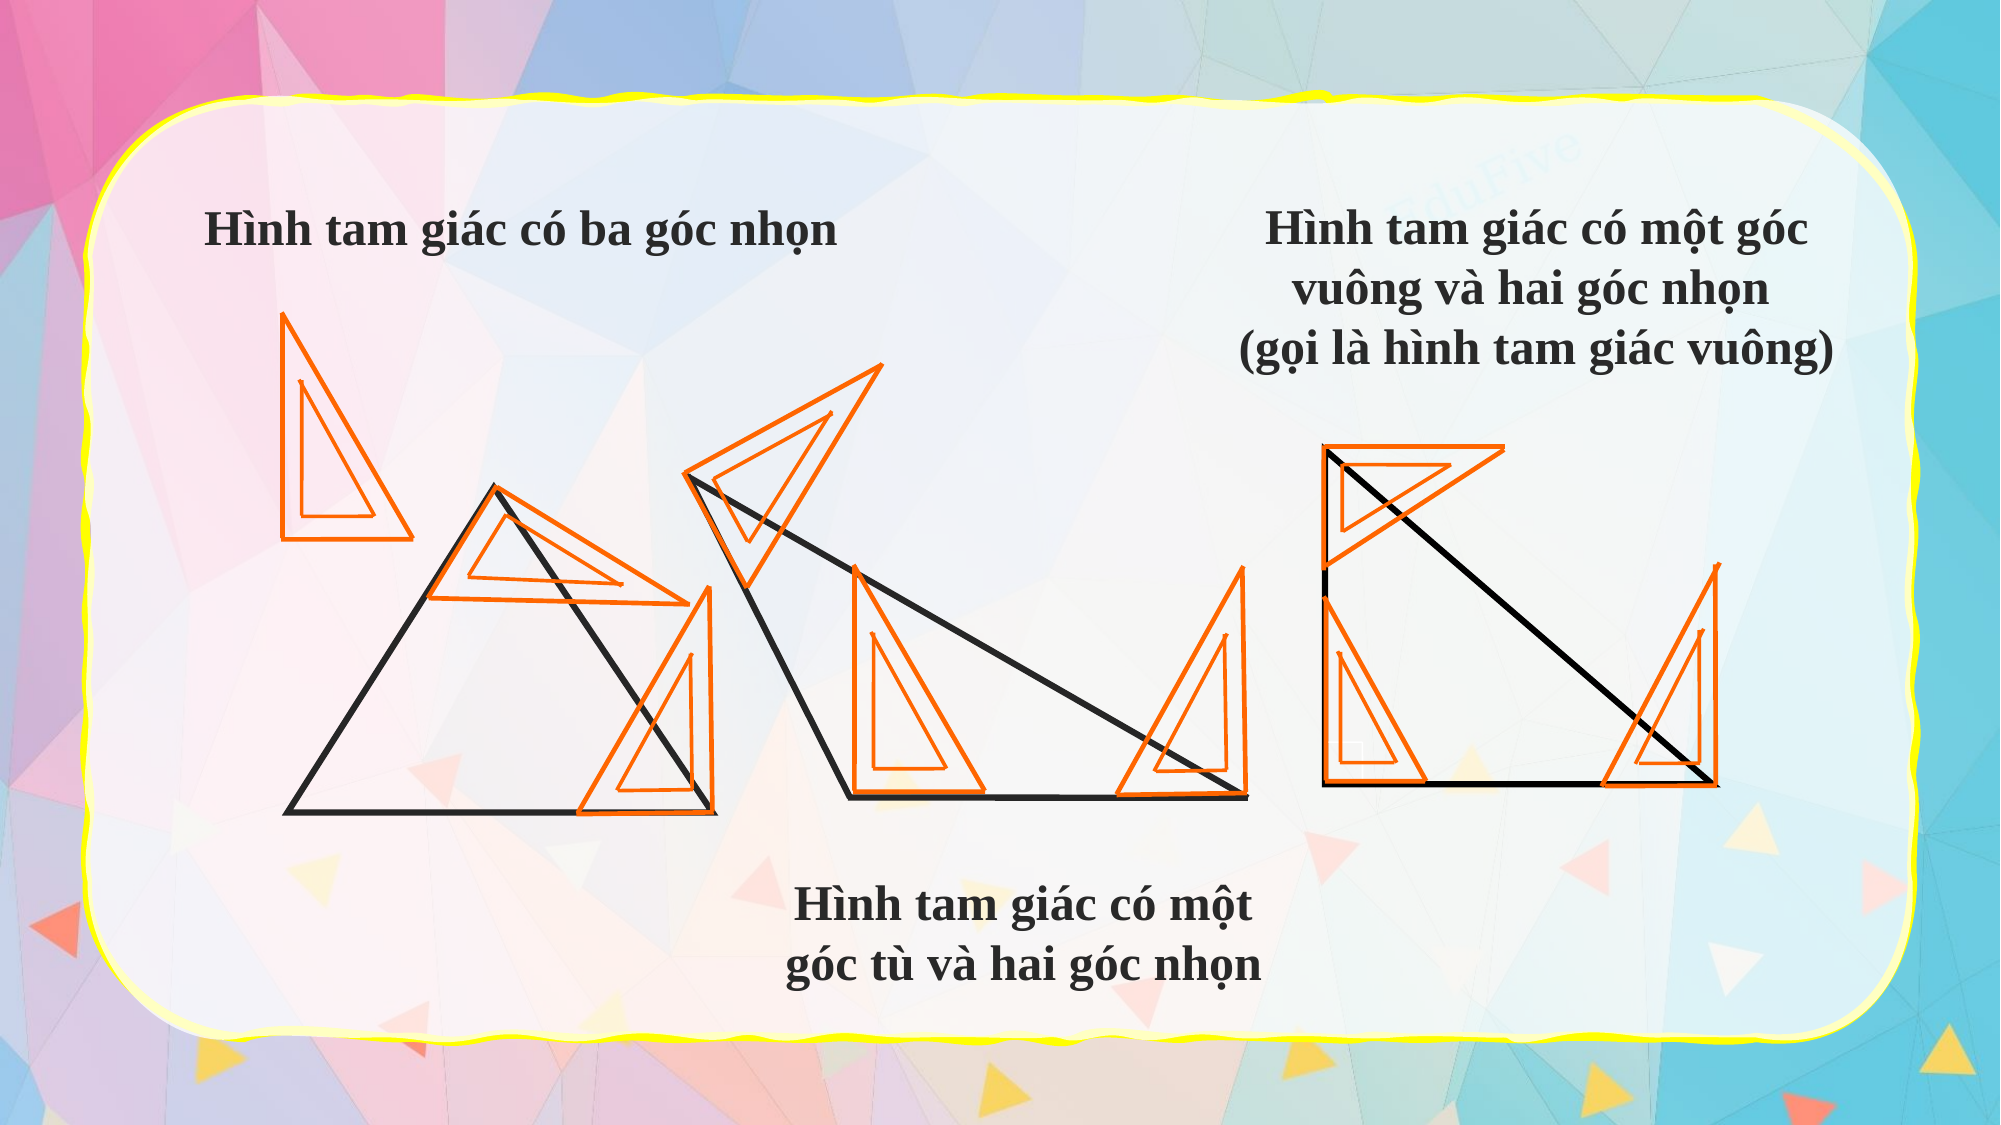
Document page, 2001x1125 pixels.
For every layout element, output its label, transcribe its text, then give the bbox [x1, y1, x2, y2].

text_box [433, 498, 493, 597]
text_box Hình tam giác có ba góc nhọn [189, 187, 854, 263]
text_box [574, 574, 713, 825]
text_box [1352, 407, 1478, 608]
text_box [1114, 555, 1246, 806]
picture [0, 0, 2000, 1125]
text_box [881, 474, 1248, 798]
text_box [1425, 581, 1604, 785]
text_box Hình tam giác có một góc vuông và hai góc nhọn (gọi là hình tam giác vuông) [1205, 187, 1869, 383]
text_box [287, 577, 574, 813]
text_box Hình tam giác có một góc tù và hai góc nhọn [738, 862, 1309, 998]
text_box [1327, 451, 1352, 561]
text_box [1604, 552, 1717, 797]
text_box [1324, 587, 1425, 791]
text_box [1324, 553, 1352, 587]
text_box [748, 350, 881, 601]
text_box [685, 474, 853, 798]
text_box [853, 553, 986, 803]
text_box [281, 300, 414, 551]
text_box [493, 476, 626, 726]
